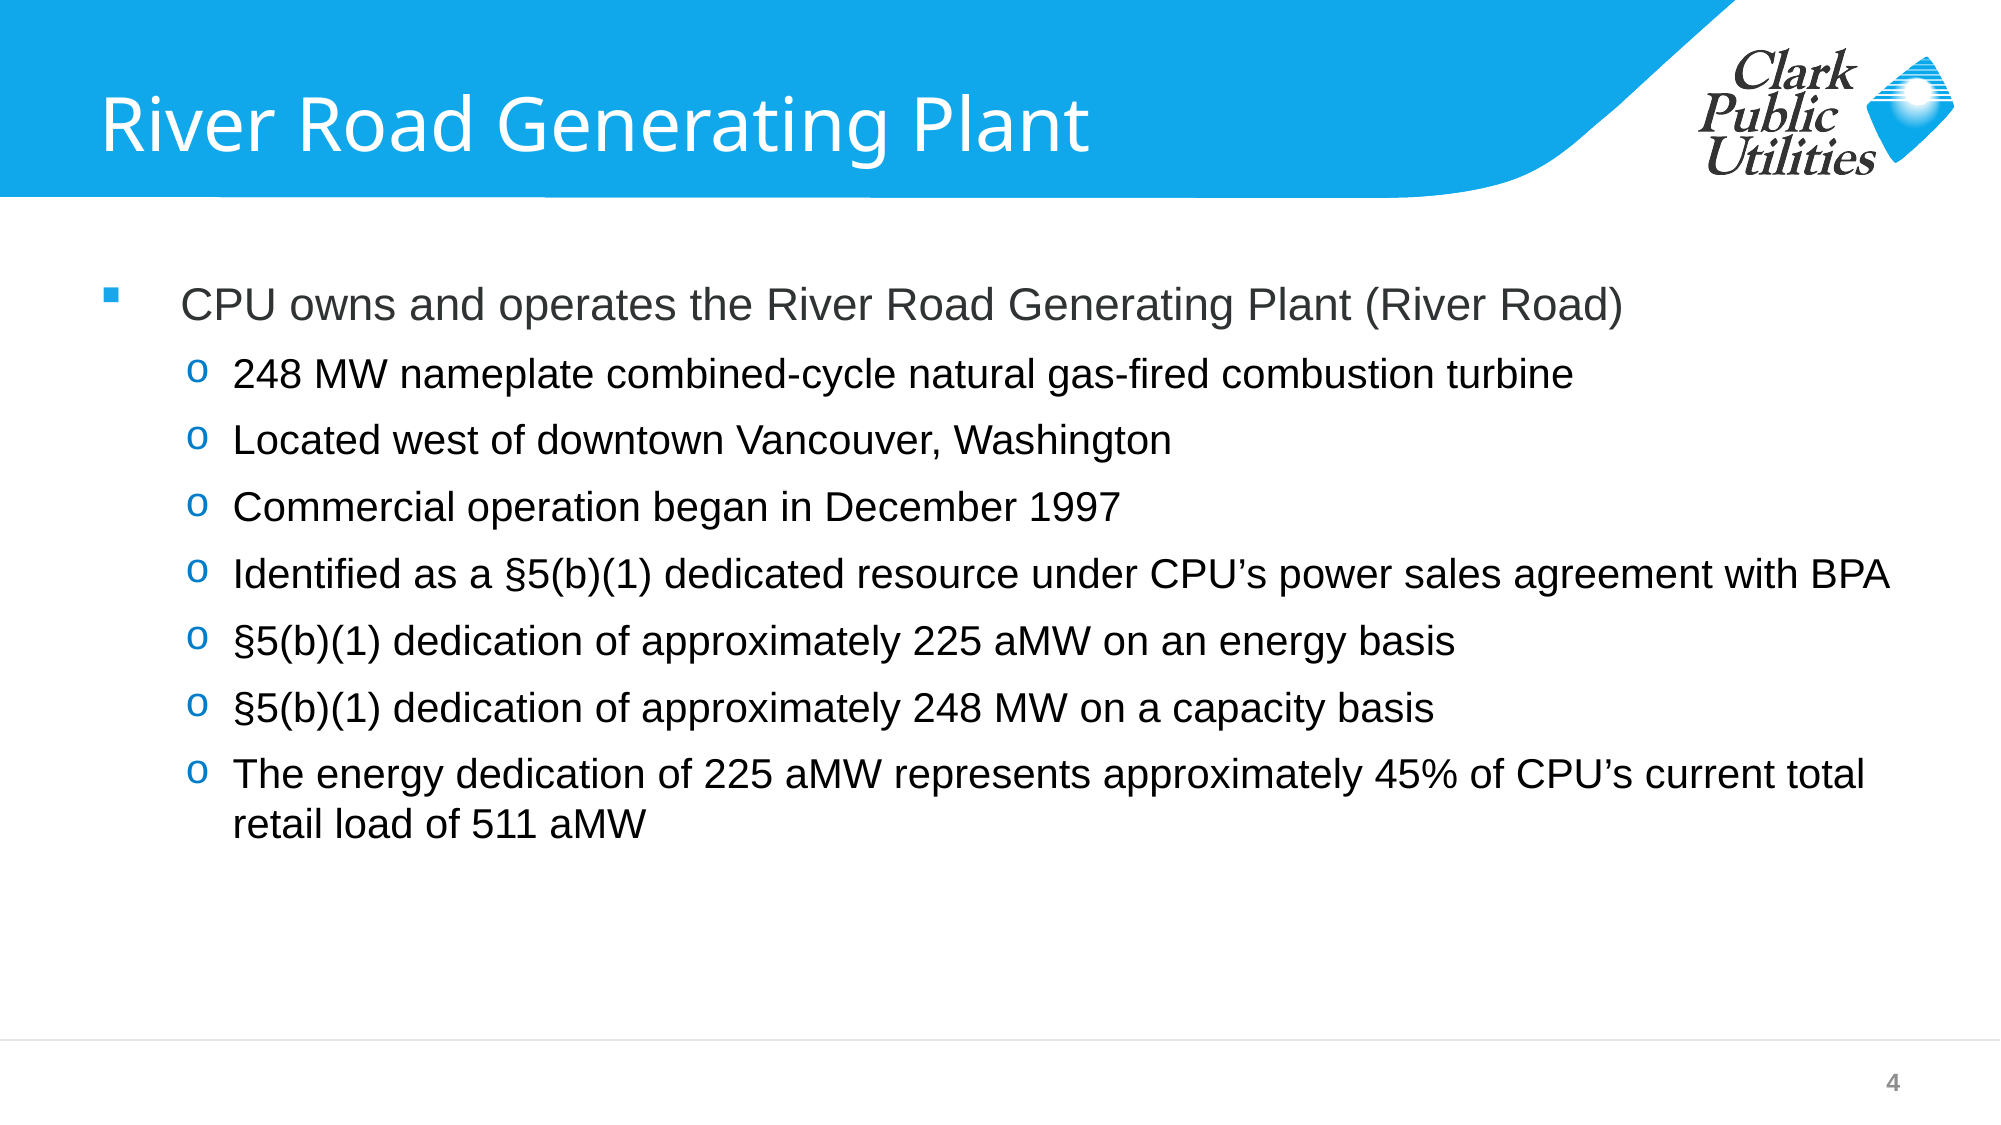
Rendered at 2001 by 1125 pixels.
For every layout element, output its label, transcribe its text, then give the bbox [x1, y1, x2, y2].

list CPU owns and operates the River Road Generating Plant (River Road) 248 MW nameplate combined-cycle natural gas-fired combustion turbine Located west of downtown Vancouver, Washington Commercial operation began in December 1997 Identified as a §5(b)(1) dedicated resource under CPU’s power sales agreement with BPA §5(b)(1) dedication of approximately 225 aMW on an energy basis §5(b)(1) dedication of approximately 248 MW on a capacity basis The energy dedication of 225 aMW represents approximately 45% of CPU’s current total retail load of 511 aMW [84, 267, 1916, 988]
slide_number 4 [1781, 1051, 1916, 1112]
picture [1698, 48, 1954, 175]
title River Road Generating Plant [84, 31, 1540, 175]
